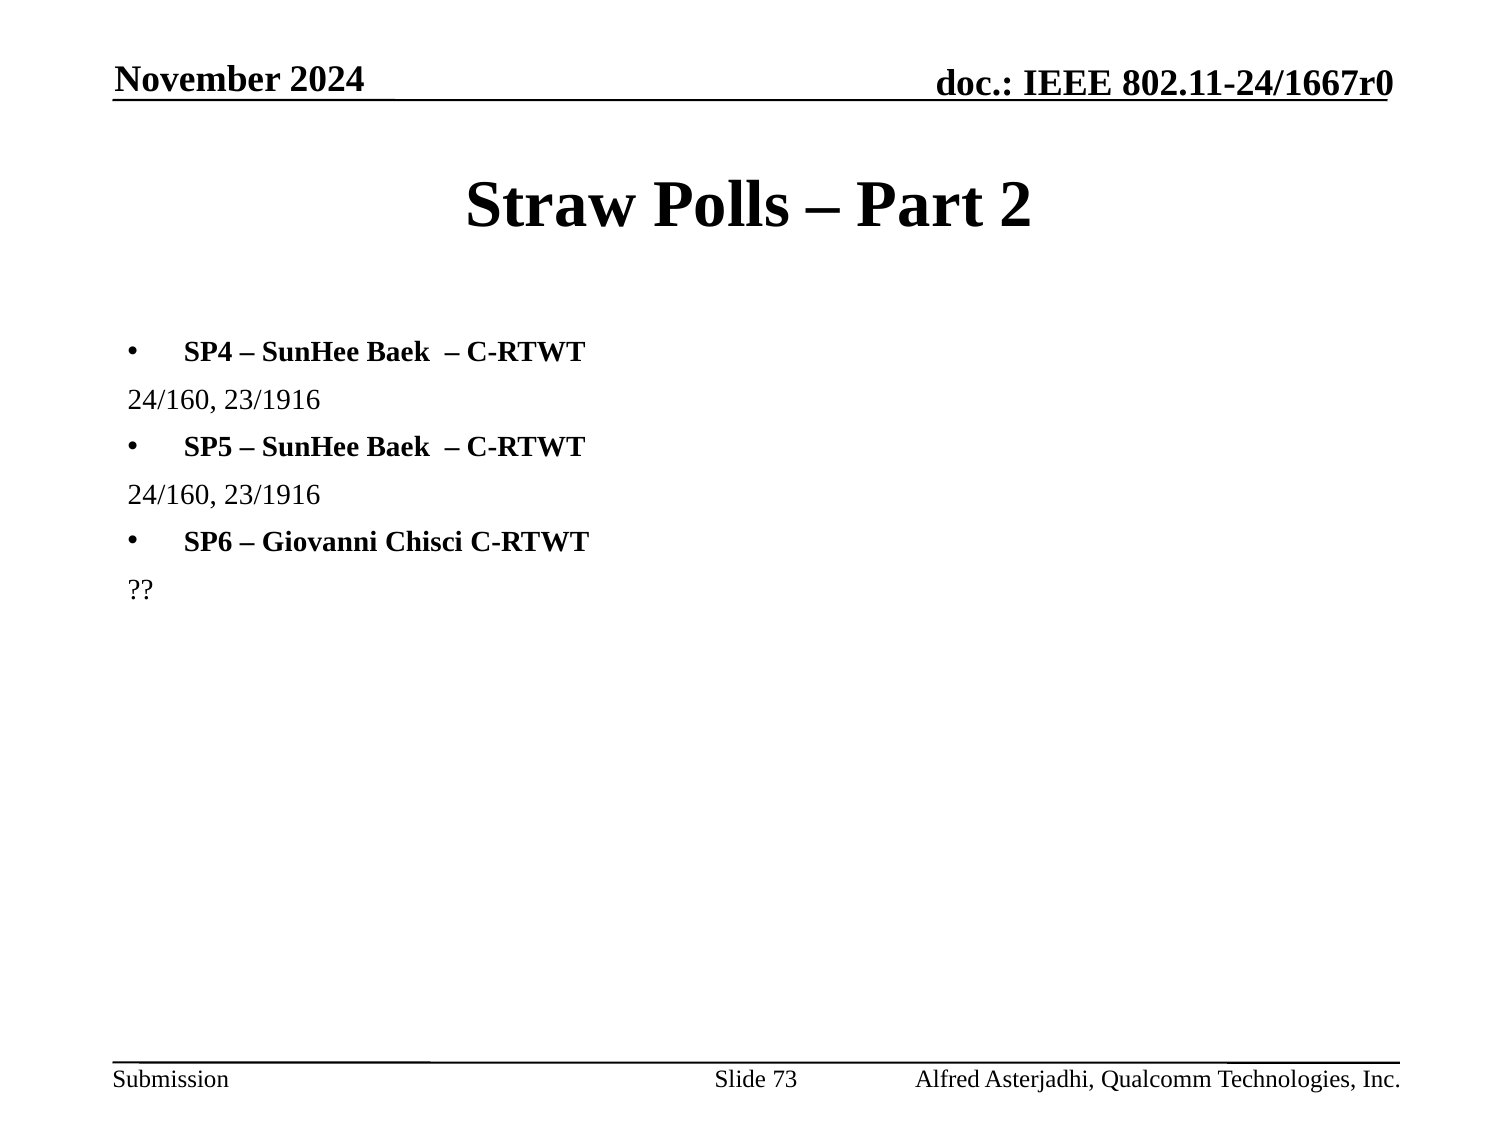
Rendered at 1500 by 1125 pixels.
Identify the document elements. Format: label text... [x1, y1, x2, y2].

title Straw Polls – Part 2 [112, 112, 1388, 288]
list SP4 – SunHee Baek – C-RTWT 24/160, 23/1916 SP5 – SunHee Baek – C-RTWT 24/160, 23/1916 SP6 – Giovanni Chisci C-RTWT ?? [112, 324, 1388, 1000]
footer Alfred Asterjadhi, Qualcomm Technologies, Inc. [878, 1061, 1402, 1093]
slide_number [114, 54, 423, 100]
slide_number Slide 73 [712, 1061, 800, 1123]
